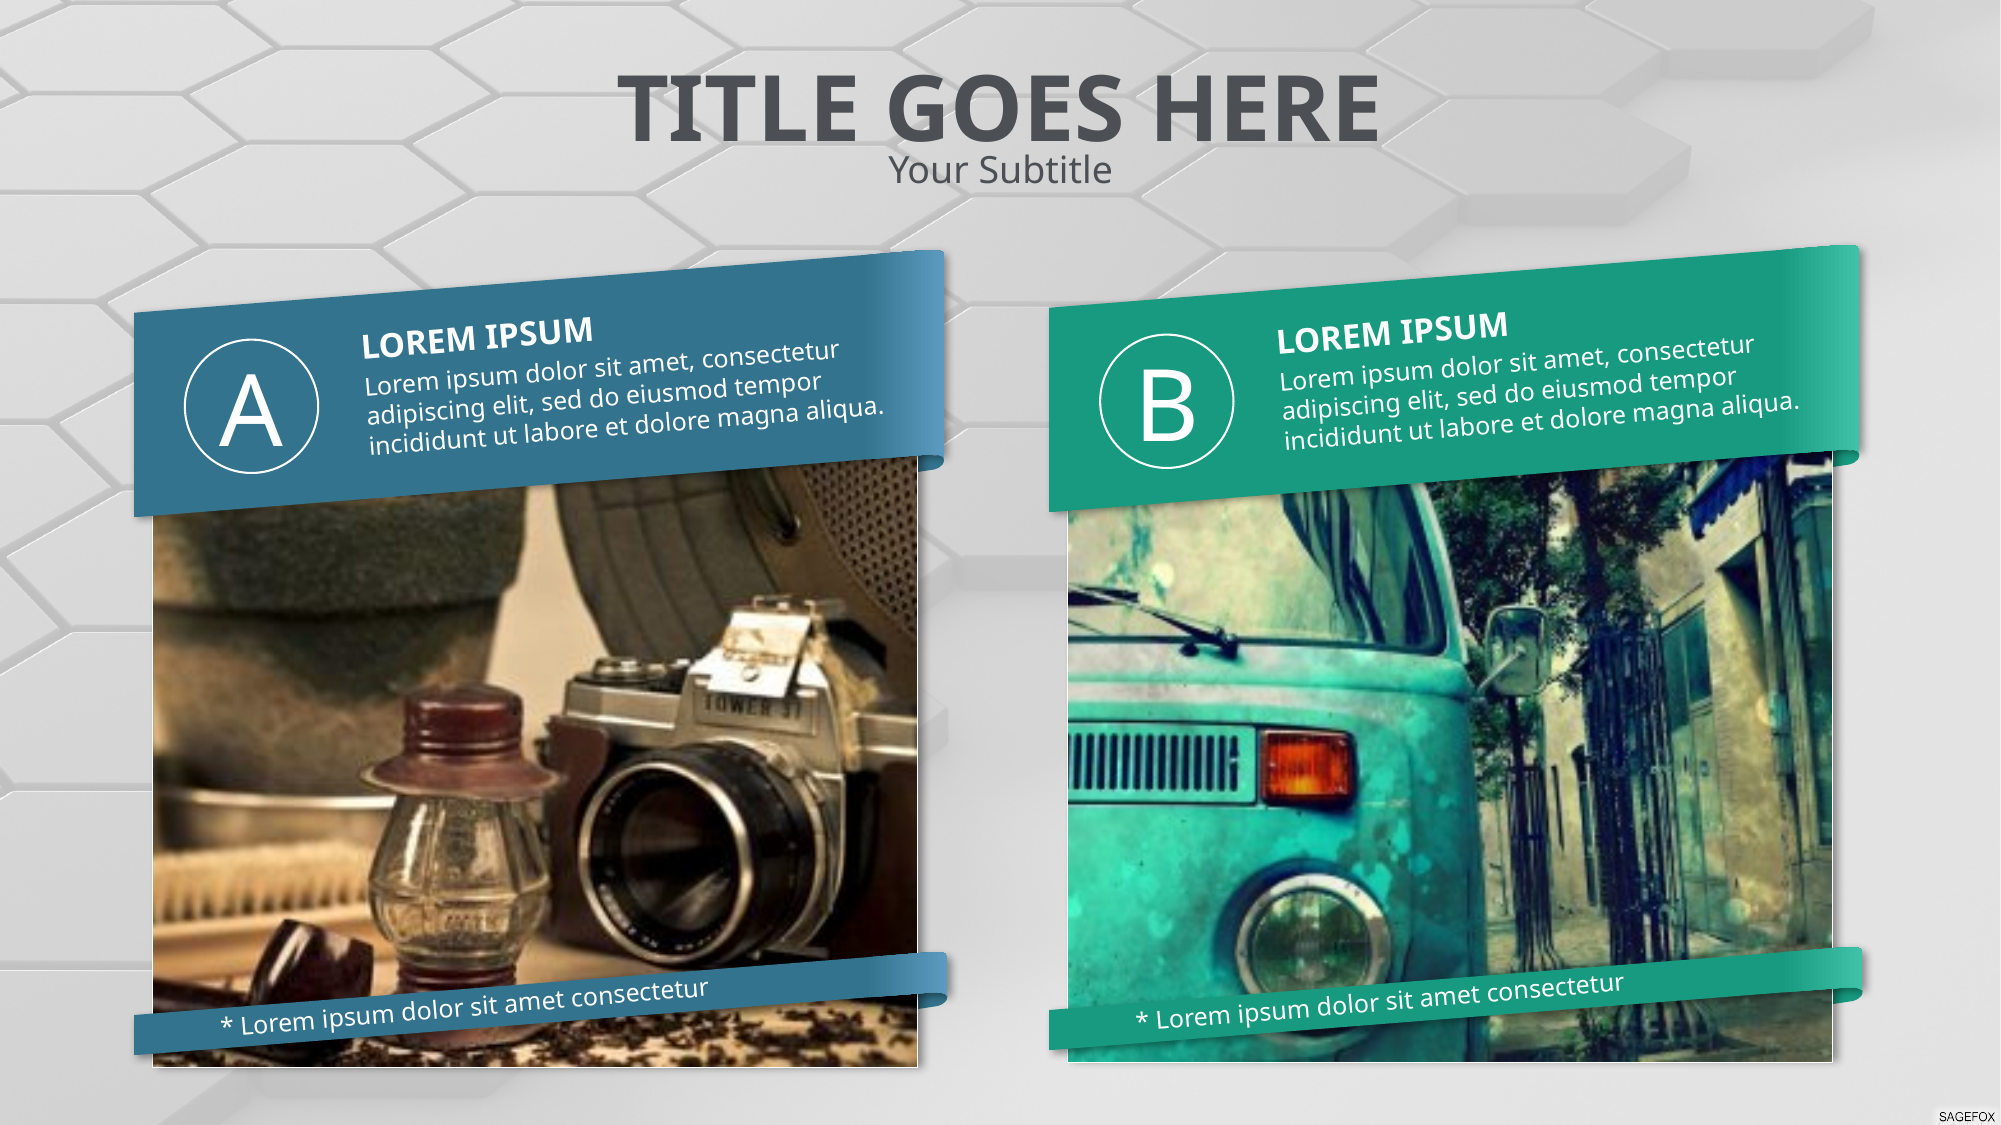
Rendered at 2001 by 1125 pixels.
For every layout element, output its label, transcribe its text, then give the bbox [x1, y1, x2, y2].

text_box [1049, 244, 1860, 513]
text_box LOREM IPSUM Lorem ipsum dolor sit amet, consectetur adipiscing elit, sed do eiusmod tempor incididunt ut labore et dolore magna aliqua. [348, 278, 901, 467]
text_box [133, 952, 948, 1056]
text_box LOREM IPSUM Lorem ipsum dolor sit amet, consectetur adipiscing elit, sed do eiusmod tempor incididunt ut labore et dolore magna aliqua. [1264, 273, 1816, 462]
text_box [133, 249, 945, 518]
text_box [1067, 461, 1833, 1007]
text_box [1846, 460, 1857, 465]
text_box [1846, 999, 1858, 1003]
text_box * Lorem ipsum dolor sit amet consectetur [208, 960, 766, 1048]
text_box A [184, 339, 319, 473]
text_box [930, 1003, 943, 1008]
text_box [152, 1004, 918, 1068]
text_box B [1100, 334, 1234, 468]
picture [1936, 1111, 1997, 1125]
text_box [930, 465, 941, 471]
text_box [1049, 947, 1863, 1051]
text_box * Lorem ipsum dolor sit amet consectetur [1123, 955, 1681, 1043]
text_box [1067, 1000, 1833, 1063]
text_box [152, 466, 918, 1011]
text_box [548, 42, 1452, 199]
